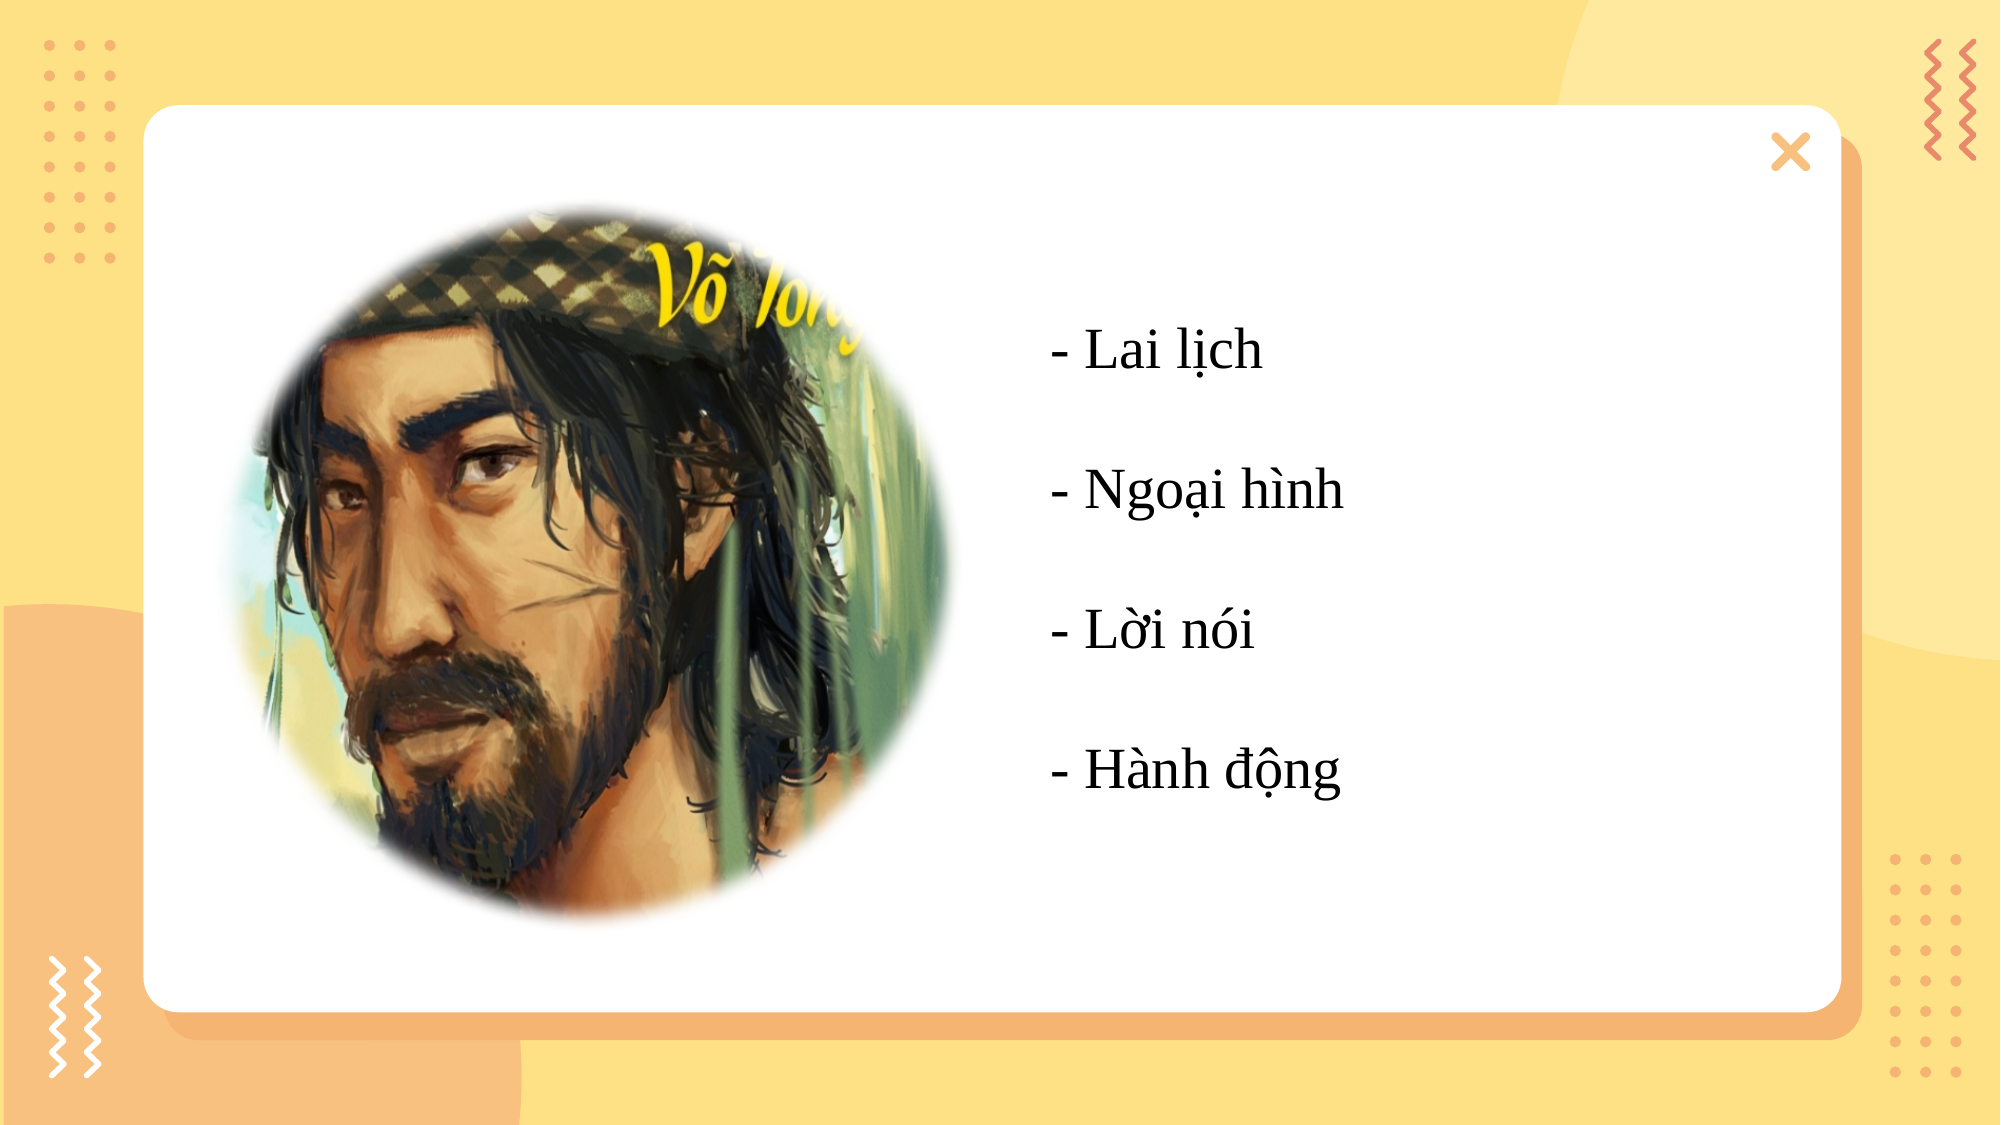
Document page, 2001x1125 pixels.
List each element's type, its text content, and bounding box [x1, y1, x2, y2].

text_box - Lai lịch - Ngoại hình - Lời nói - Hành động [1035, 233, 1776, 948]
picture [212, 197, 965, 934]
